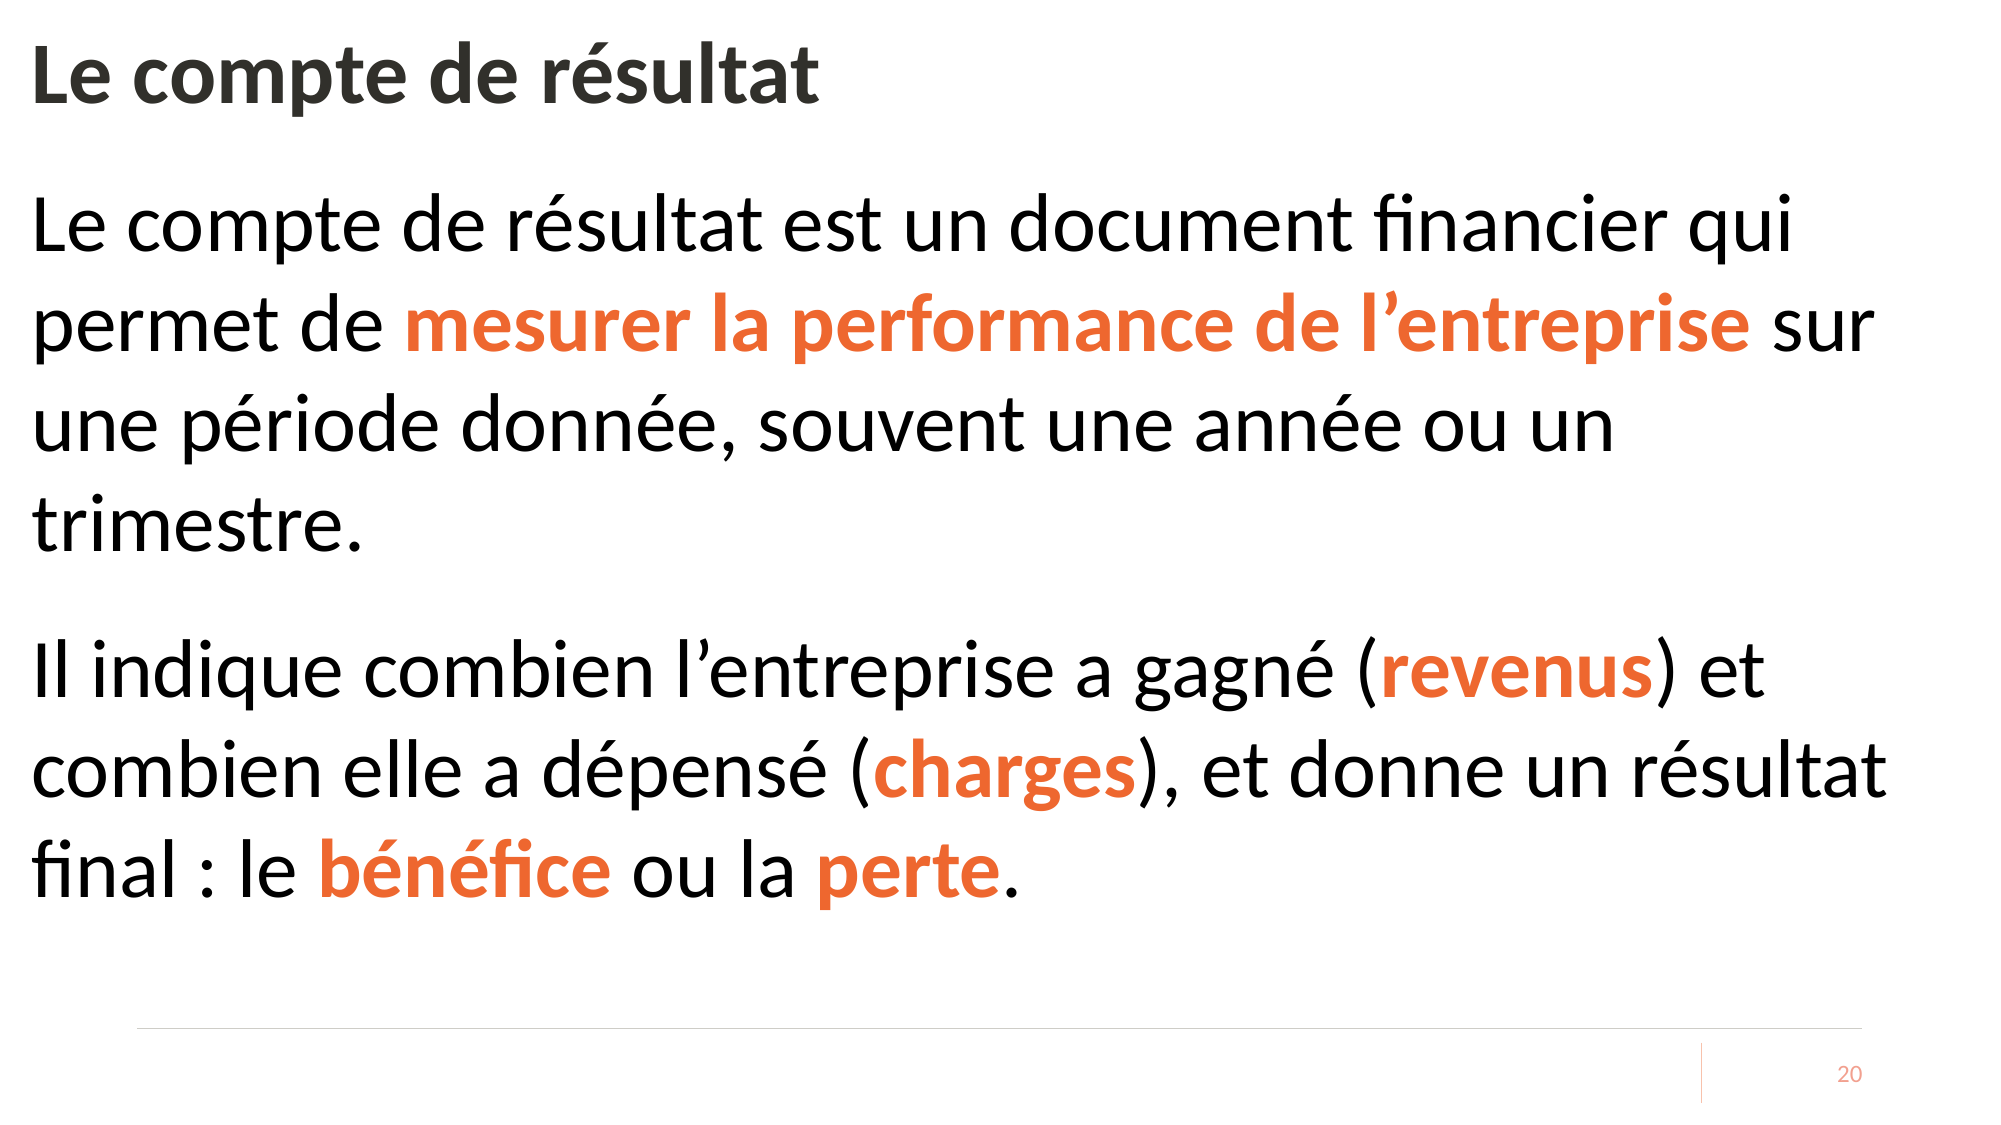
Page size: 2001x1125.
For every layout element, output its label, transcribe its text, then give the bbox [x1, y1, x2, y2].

title Le compte de résultat [31, 19, 1603, 131]
slide_number 20 [1720, 1042, 1863, 1103]
list Le compte de résultat est un document financier qui permet de mesurer la performance de l’entreprise sur une période donnée, souvent une année ou un trimestre. Il indique combien l’entreprise a gagné (revenus) et combien elle a dépensé (charges), et donne un résultat final : le bénéfice ou la perte. [31, 160, 1957, 1014]
